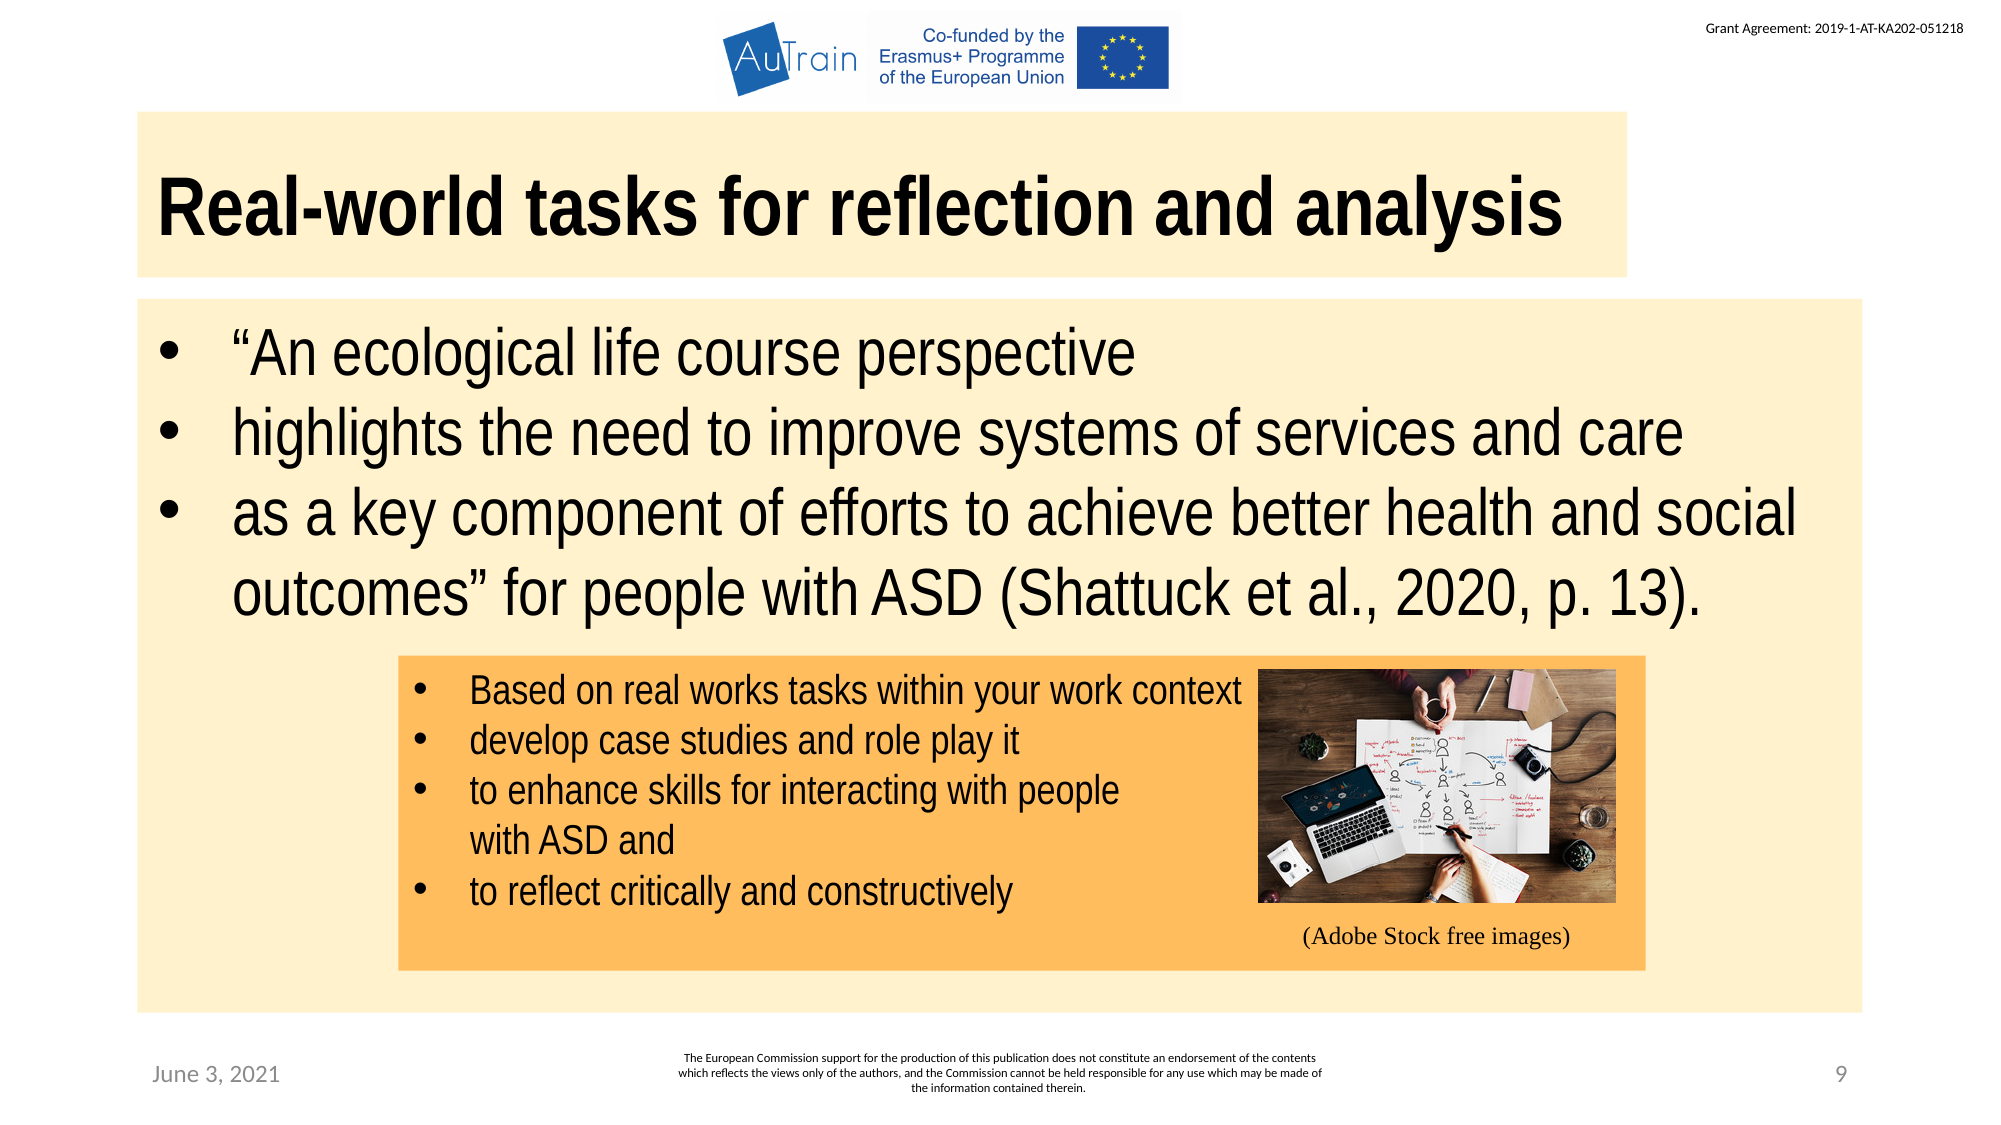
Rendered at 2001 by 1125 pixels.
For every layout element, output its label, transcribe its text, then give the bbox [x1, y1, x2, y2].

text_box “An ecological life course perspective highlights the need to improve systems of services and care as a key component of efforts to achieve better health and social outcomes” for people with ASD (Shattuck et al., 2020, p. 13). [137, 298, 1863, 1013]
text_box (Adobe Stock free images) [1287, 907, 1586, 957]
picture [715, 11, 1183, 104]
slide_number 9 [1412, 1042, 1863, 1103]
picture [1258, 669, 1616, 903]
text_box Based on real works tasks within your work context develop case studies and role play it to enhance skills for interacting with people with ASD and to reflect critically and constructively [398, 655, 1646, 971]
footer The European Commission support for the production of this publication does not constitute an endorsement of the contents which reflects the views only of the authors, and the Commission cannot be held responsible for any use which may be made of the information contained therein. [662, 1042, 1338, 1103]
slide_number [137, 1042, 588, 1103]
text_box Real-world tasks for reflection and analysis [137, 111, 1628, 278]
